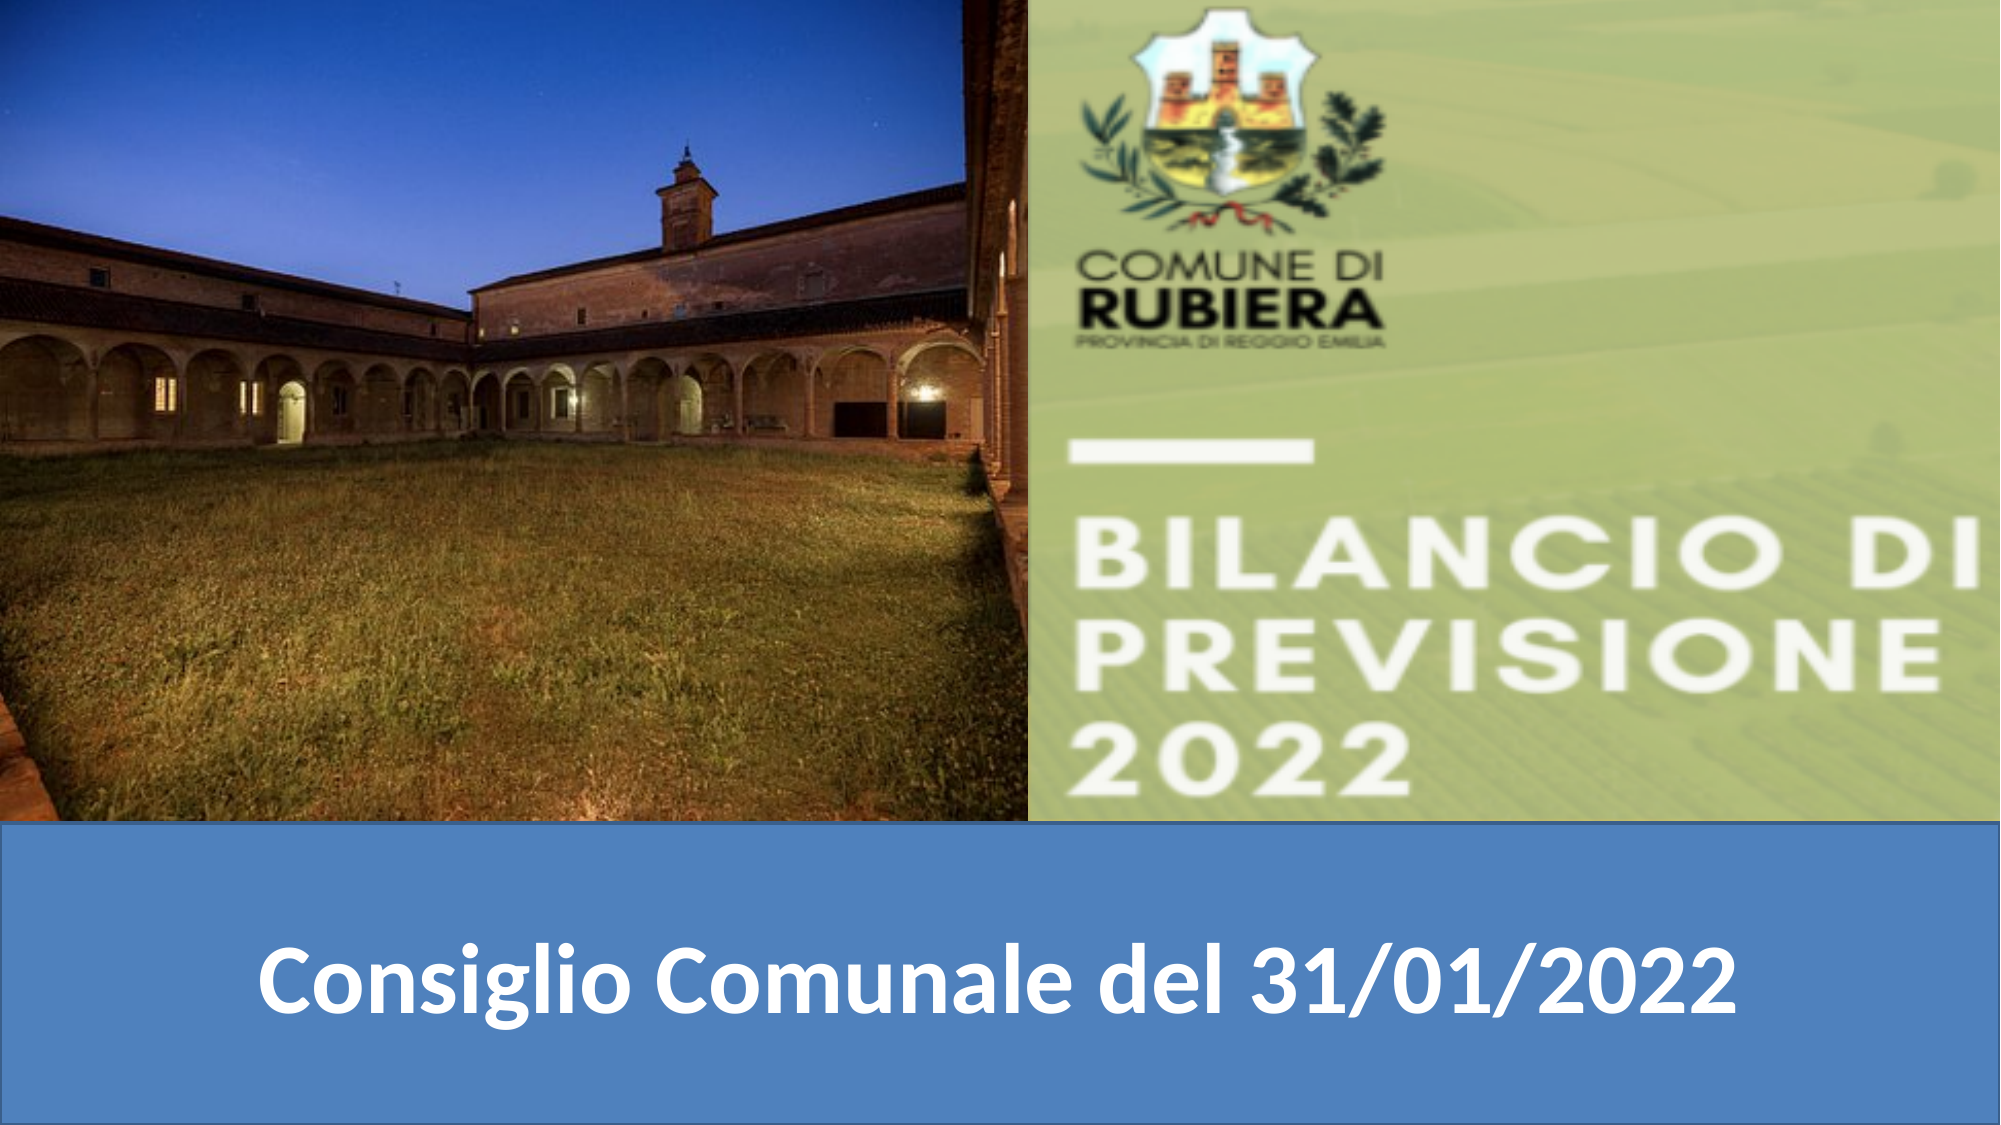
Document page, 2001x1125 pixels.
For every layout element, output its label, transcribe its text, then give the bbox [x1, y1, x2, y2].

picture [0, 0, 2000, 824]
text_box Consiglio Comunale del 31/01/2022 [0, 831, 2000, 1125]
